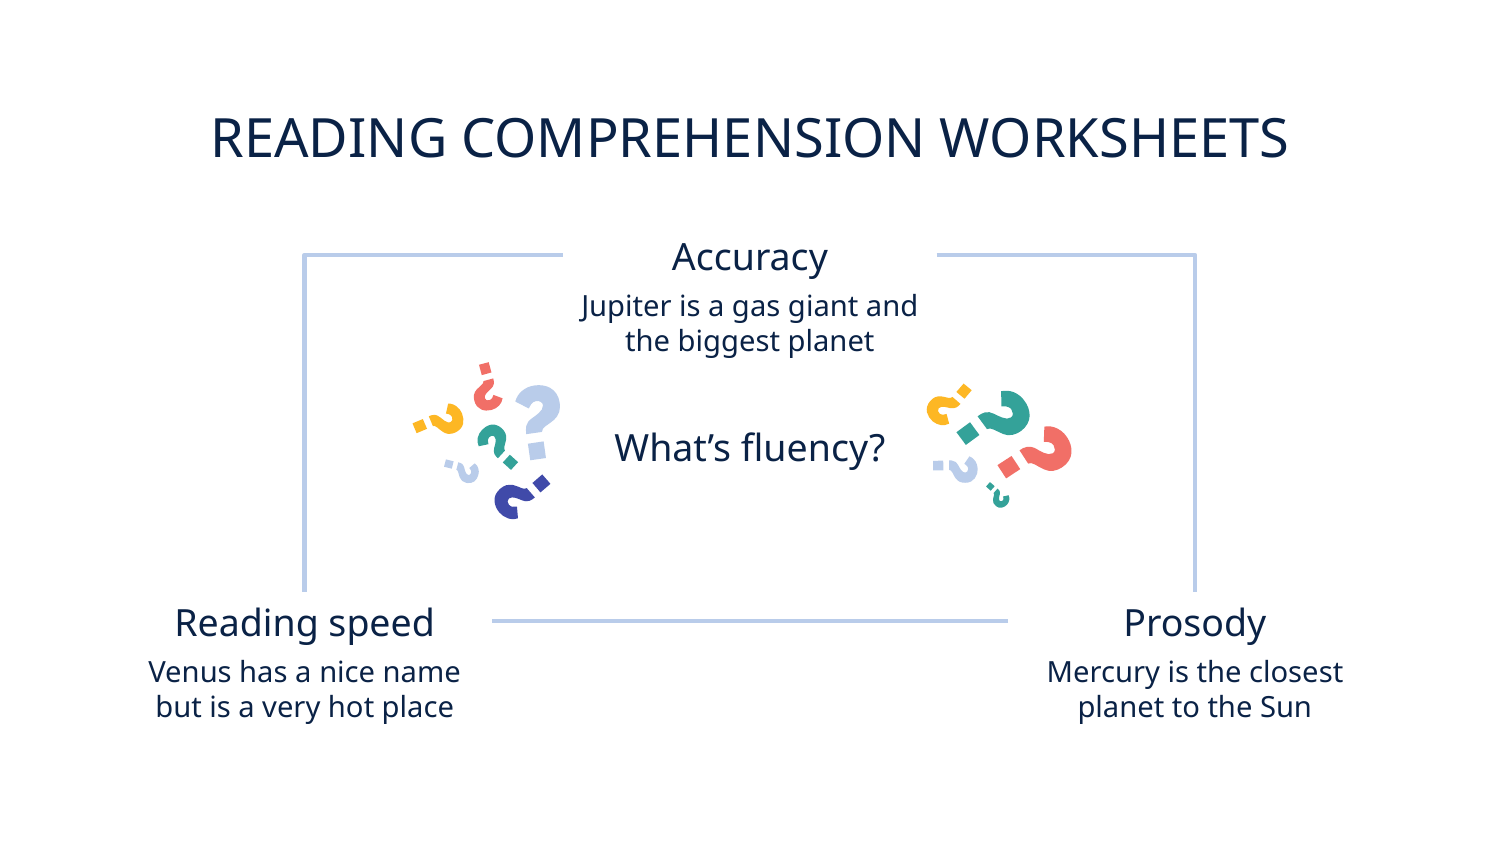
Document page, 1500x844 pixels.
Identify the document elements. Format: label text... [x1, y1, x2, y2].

text_box What’s fluency? [607, 416, 915, 476]
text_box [265, 293, 603, 553]
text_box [562, 225, 937, 374]
title READING COMPREHENSION WORKSHEETS [116, 88, 1385, 183]
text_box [920, 382, 931, 512]
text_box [936, 254, 1196, 592]
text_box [1007, 591, 1382, 741]
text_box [117, 591, 492, 741]
